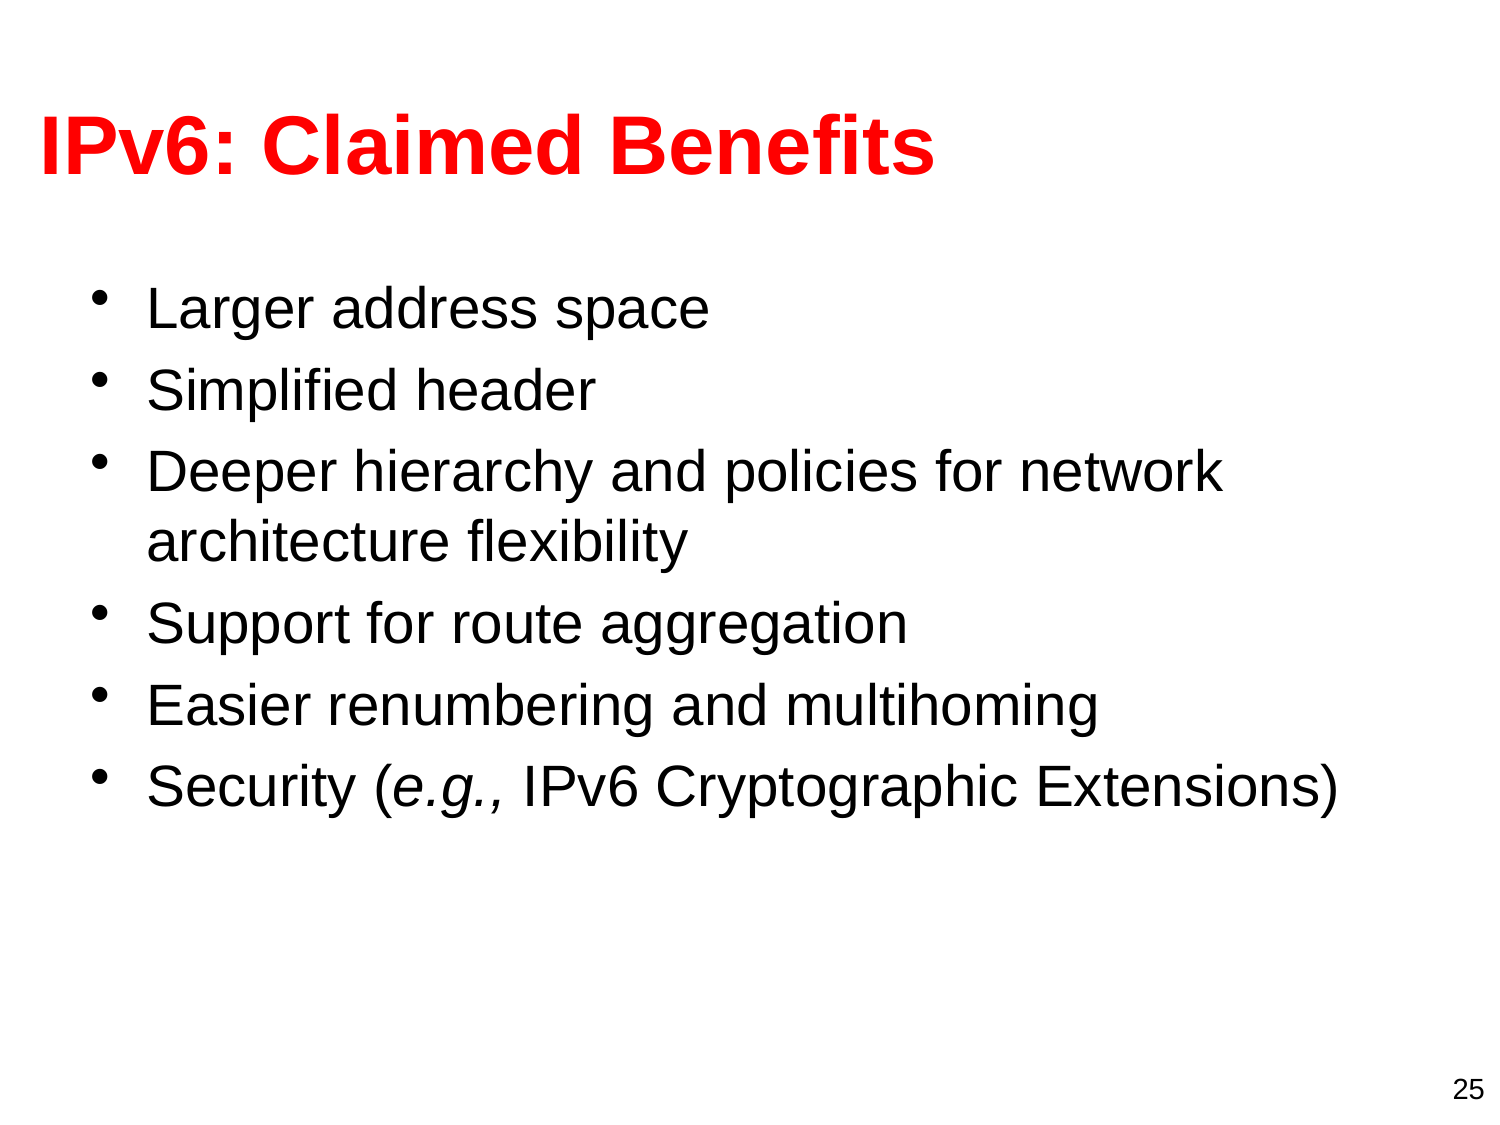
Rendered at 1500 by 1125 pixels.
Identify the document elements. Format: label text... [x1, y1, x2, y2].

list Larger address space Simplified header Deeper hierarchy and policies for network architecture flexibility Support for route aggregation Easier renumbering and multihoming Security (e.g., IPv6 Cryptographic Extensions) [74, 262, 1463, 926]
slide_number 25 [1149, 1062, 1500, 1101]
title IPv6: Claimed Benefits [24, 47, 1463, 236]
